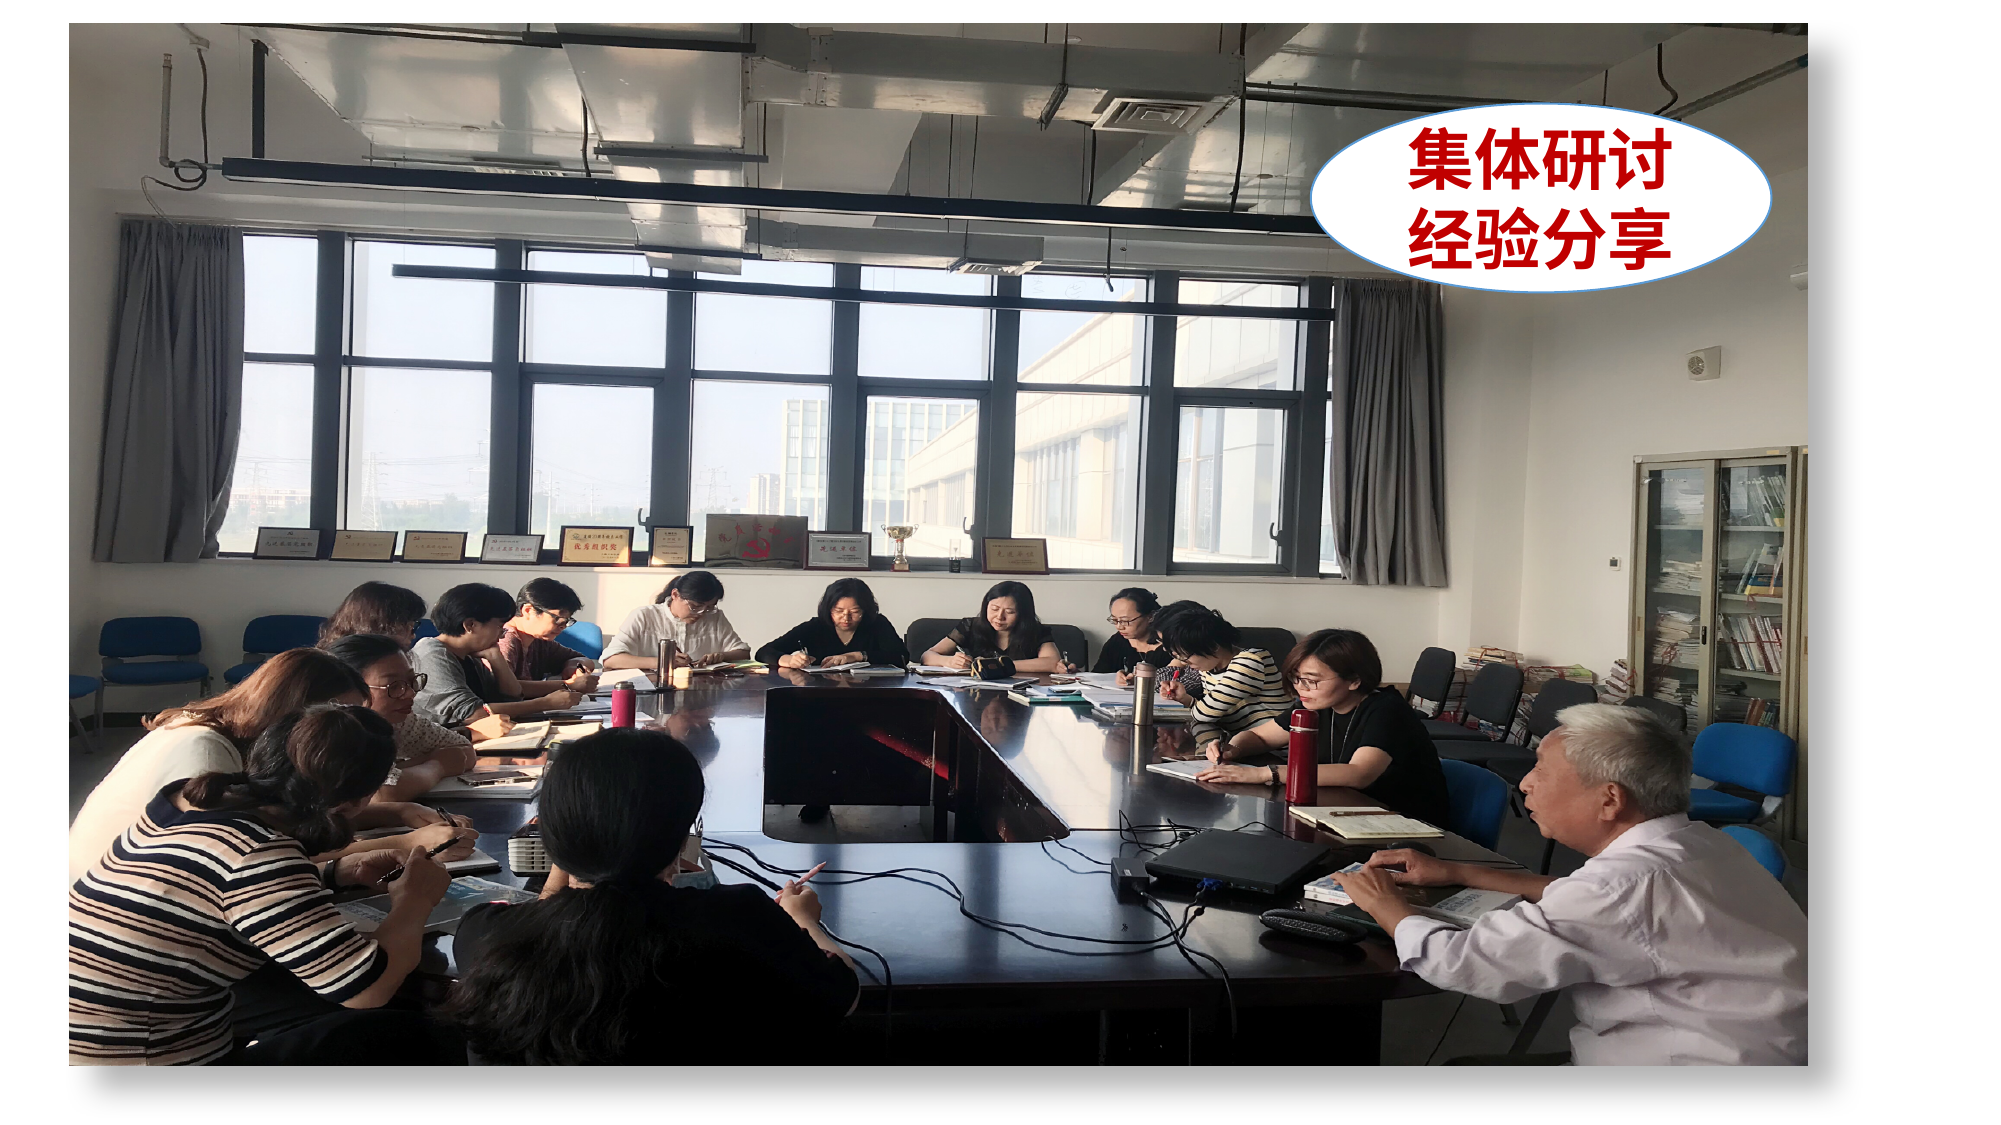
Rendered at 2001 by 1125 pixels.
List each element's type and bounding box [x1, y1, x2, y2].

picture [69, 23, 1808, 1066]
